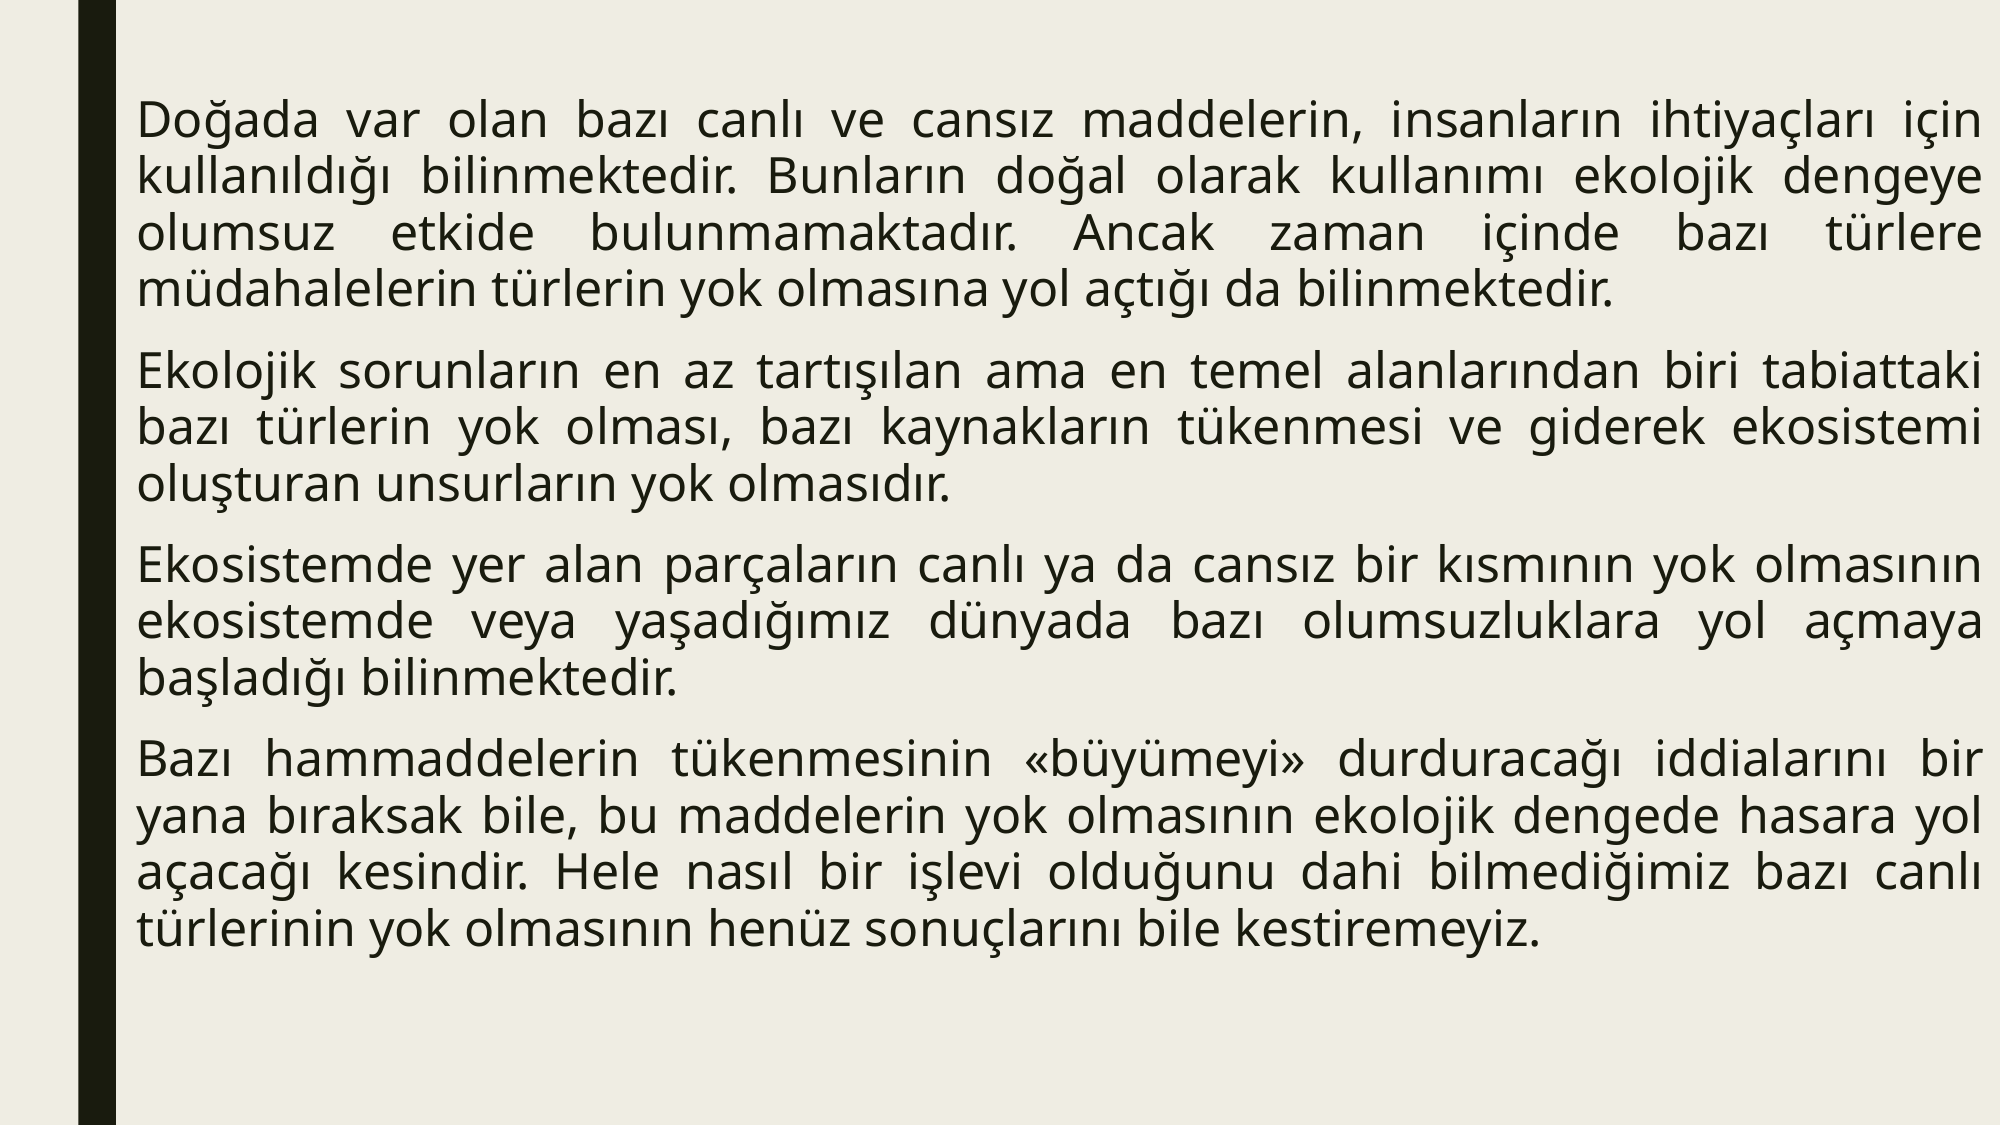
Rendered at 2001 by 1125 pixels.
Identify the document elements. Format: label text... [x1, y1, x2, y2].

list Doğada var olan bazı canlı ve cansız maddelerin, insanların ihtiyaçları için kullanıldığı bilinmektedir. Bunların doğal olarak kullanımı ekolojik dengeye olumsuz etkide bulunmamaktadır. Ancak zaman içinde bazı türlere müdahalelerin türlerin yok olmasına yol açtığı da bilinmektedir. Ekolojik sorunların en az tartışılan ama en temel alanlarından biri tabiattaki bazı türlerin yok olması, bazı kaynakların tükenmesi ve giderek ekosistemi oluşturan unsurların yok olmasıdır. Ekosistemde yer alan parçaların canlı ya da cansız bir kısmının yok olmasının ekosistemde veya yaşadığımız dünyada bazı olumsuzluklara yol açmaya başladığı bilinmektedir. Bazı hammaddelerin tükenmesinin «büyümeyi» durduracağı iddialarını bir yana bıraksak bile, bu maddelerin yok olmasının ekolojik dengede hasara yol açacağı kesindir. Hele nasıl bir işlevi olduğunu dahi bilmediğimiz bazı canlı türlerinin yok olmasının henüz sonuçlarını bile kestiremeyiz. [121, 0, 2000, 1125]
